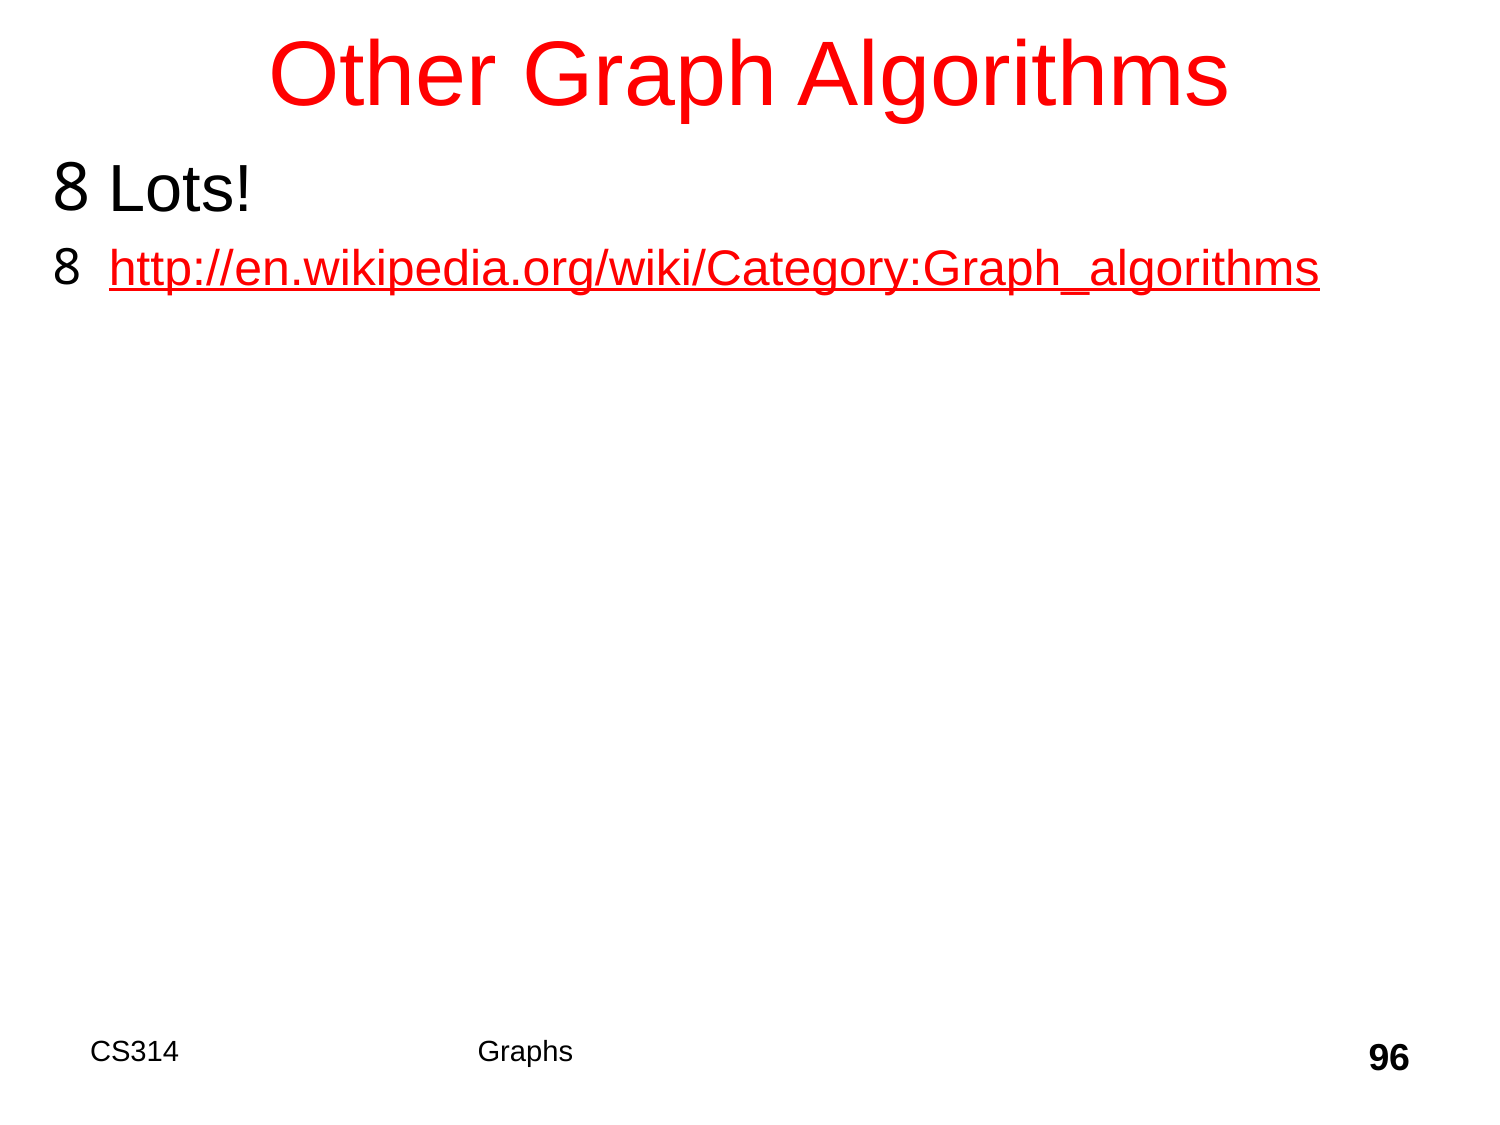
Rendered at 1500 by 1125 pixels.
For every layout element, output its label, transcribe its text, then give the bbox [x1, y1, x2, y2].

list Lots! http://en.wikipedia.org/wiki/Category:Graph_algorithms [37, 137, 1463, 1038]
slide_number CS314 [75, 1025, 450, 1100]
slide_number 96 [1112, 1025, 1425, 1100]
footer Graphs [462, 1025, 1038, 1100]
title Other Graph Algorithms [112, 0, 1388, 137]
